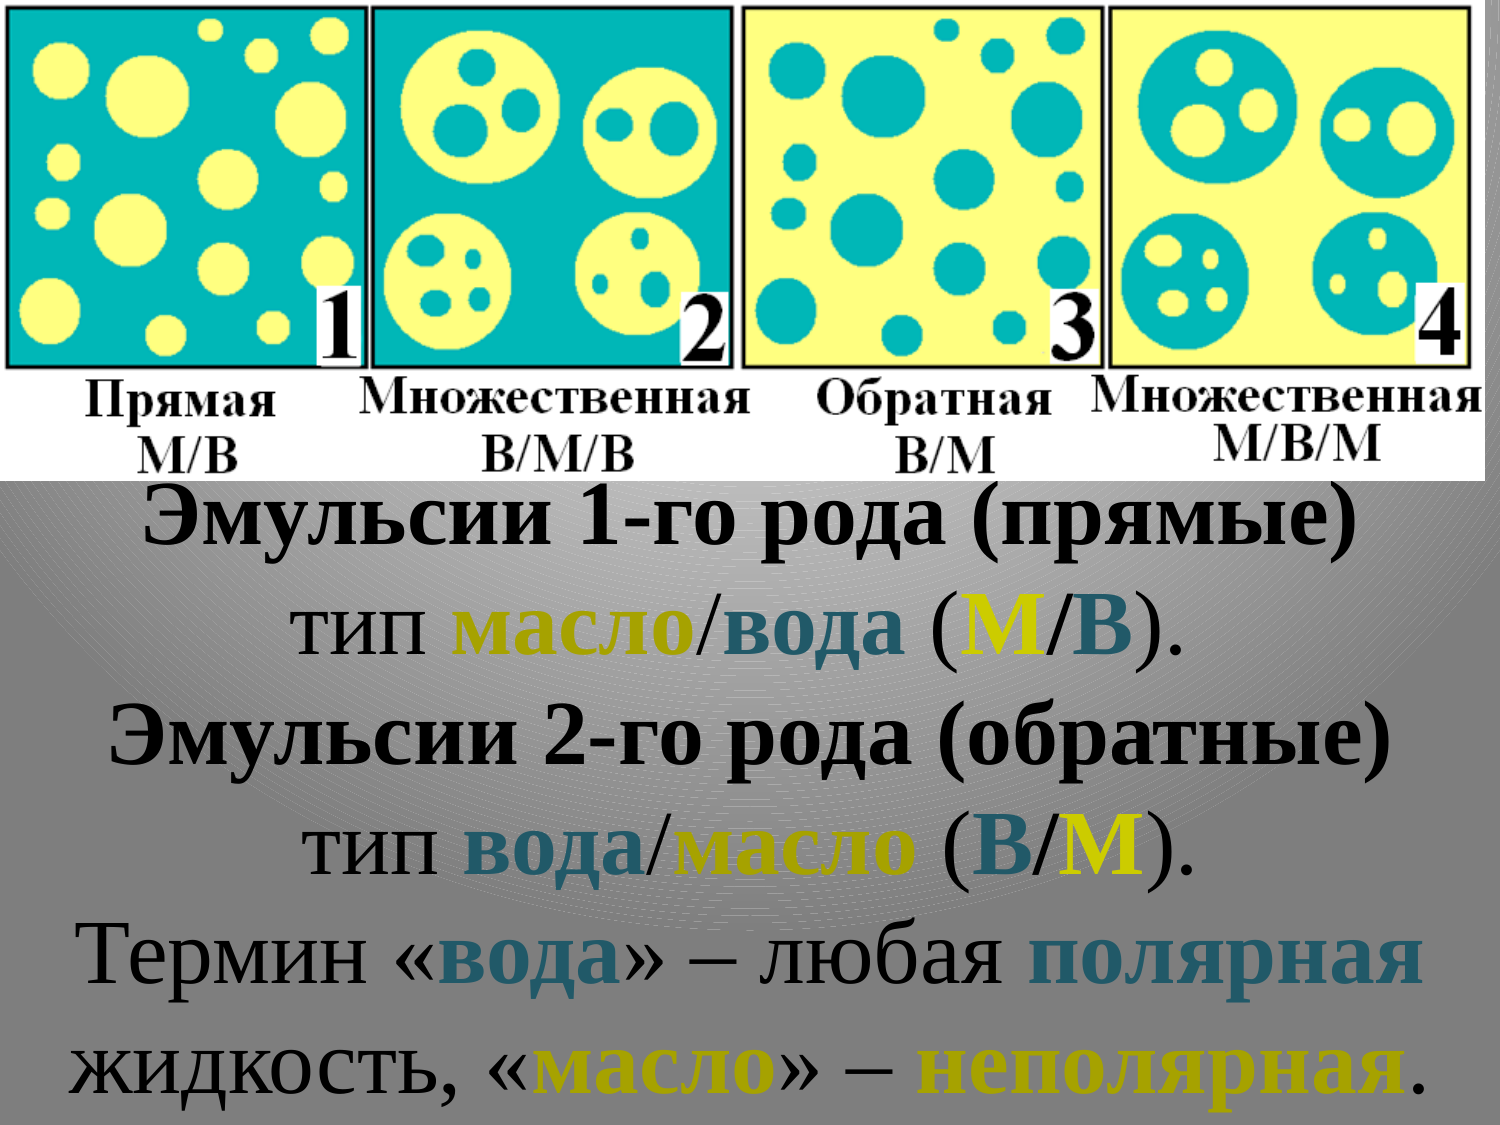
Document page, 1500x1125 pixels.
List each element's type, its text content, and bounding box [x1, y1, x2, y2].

picture [0, 0, 1485, 481]
title Эмульсии 1-го рода (прямые) тип масло/вода (М/В). Эмульсии 2-го рода (обратные) тип вода/масло (В/М). Термин «вода» – любая полярная жидкость, «масло» – неполярная. [0, 0, 1500, 1125]
